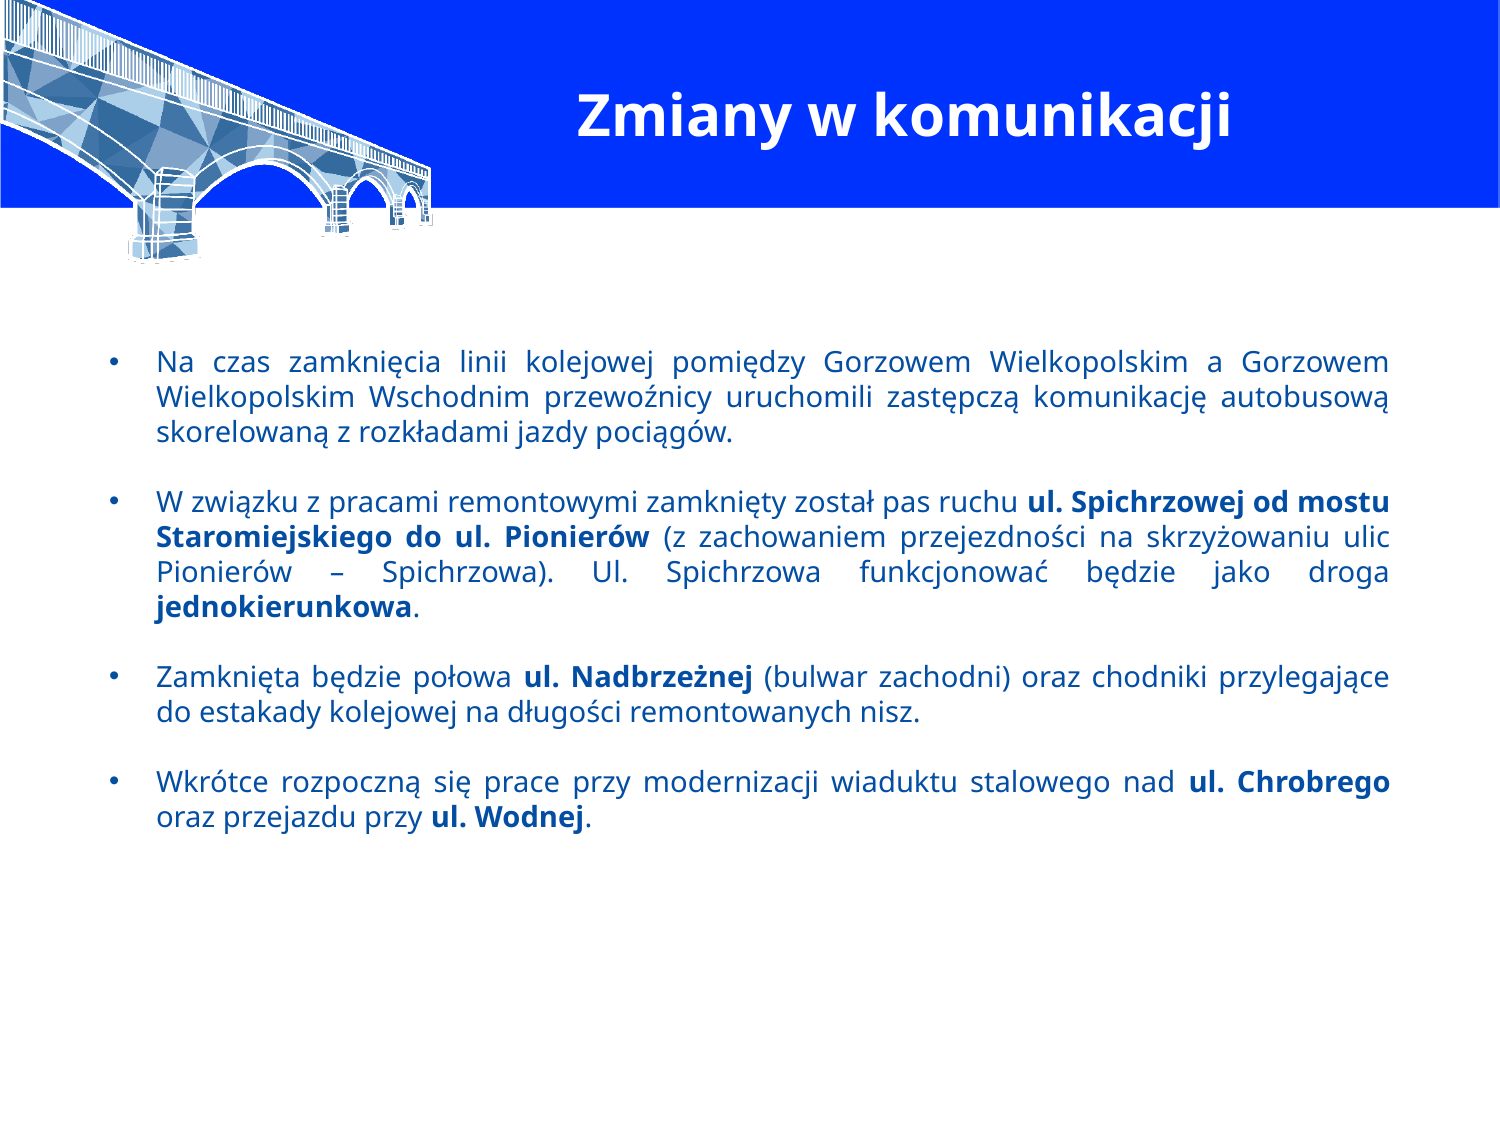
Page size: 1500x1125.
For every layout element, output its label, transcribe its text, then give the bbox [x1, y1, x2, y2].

picture [0, 0, 1500, 280]
text_box Na czas zamknięcia linii kolejowej pomiędzy Gorzowem Wielkopolskim a Gorzowem Wielkopolskim Wschodnim przewoźnicy uruchomili zastępczą komunikację autobusową skorelowaną z rozkładami jazdy pociągów. W związku z pracami remontowymi zamknięty został pas ruchu ul. Spichrzowej od mostu Staromiejskiego do ul. Pionierów (z zachowaniem przejezdności na skrzyżowaniu ulic Pionierów – Spichrzowa). Ul. Spichrzowa funkcjonować będzie jako droga jednokierunkowa. Zamknięta będzie połowa ul. Nadbrzeżnej (bulwar zachodni) oraz chodniki przylegające do estakady kolejowej na długości remontowanych nisz. Wkrótce rozpoczną się prace przy modernizacji wiaduktu stalowego nad ul. Chrobrego oraz przejazdu przy ul. Wodnej. [94, 336, 1406, 876]
